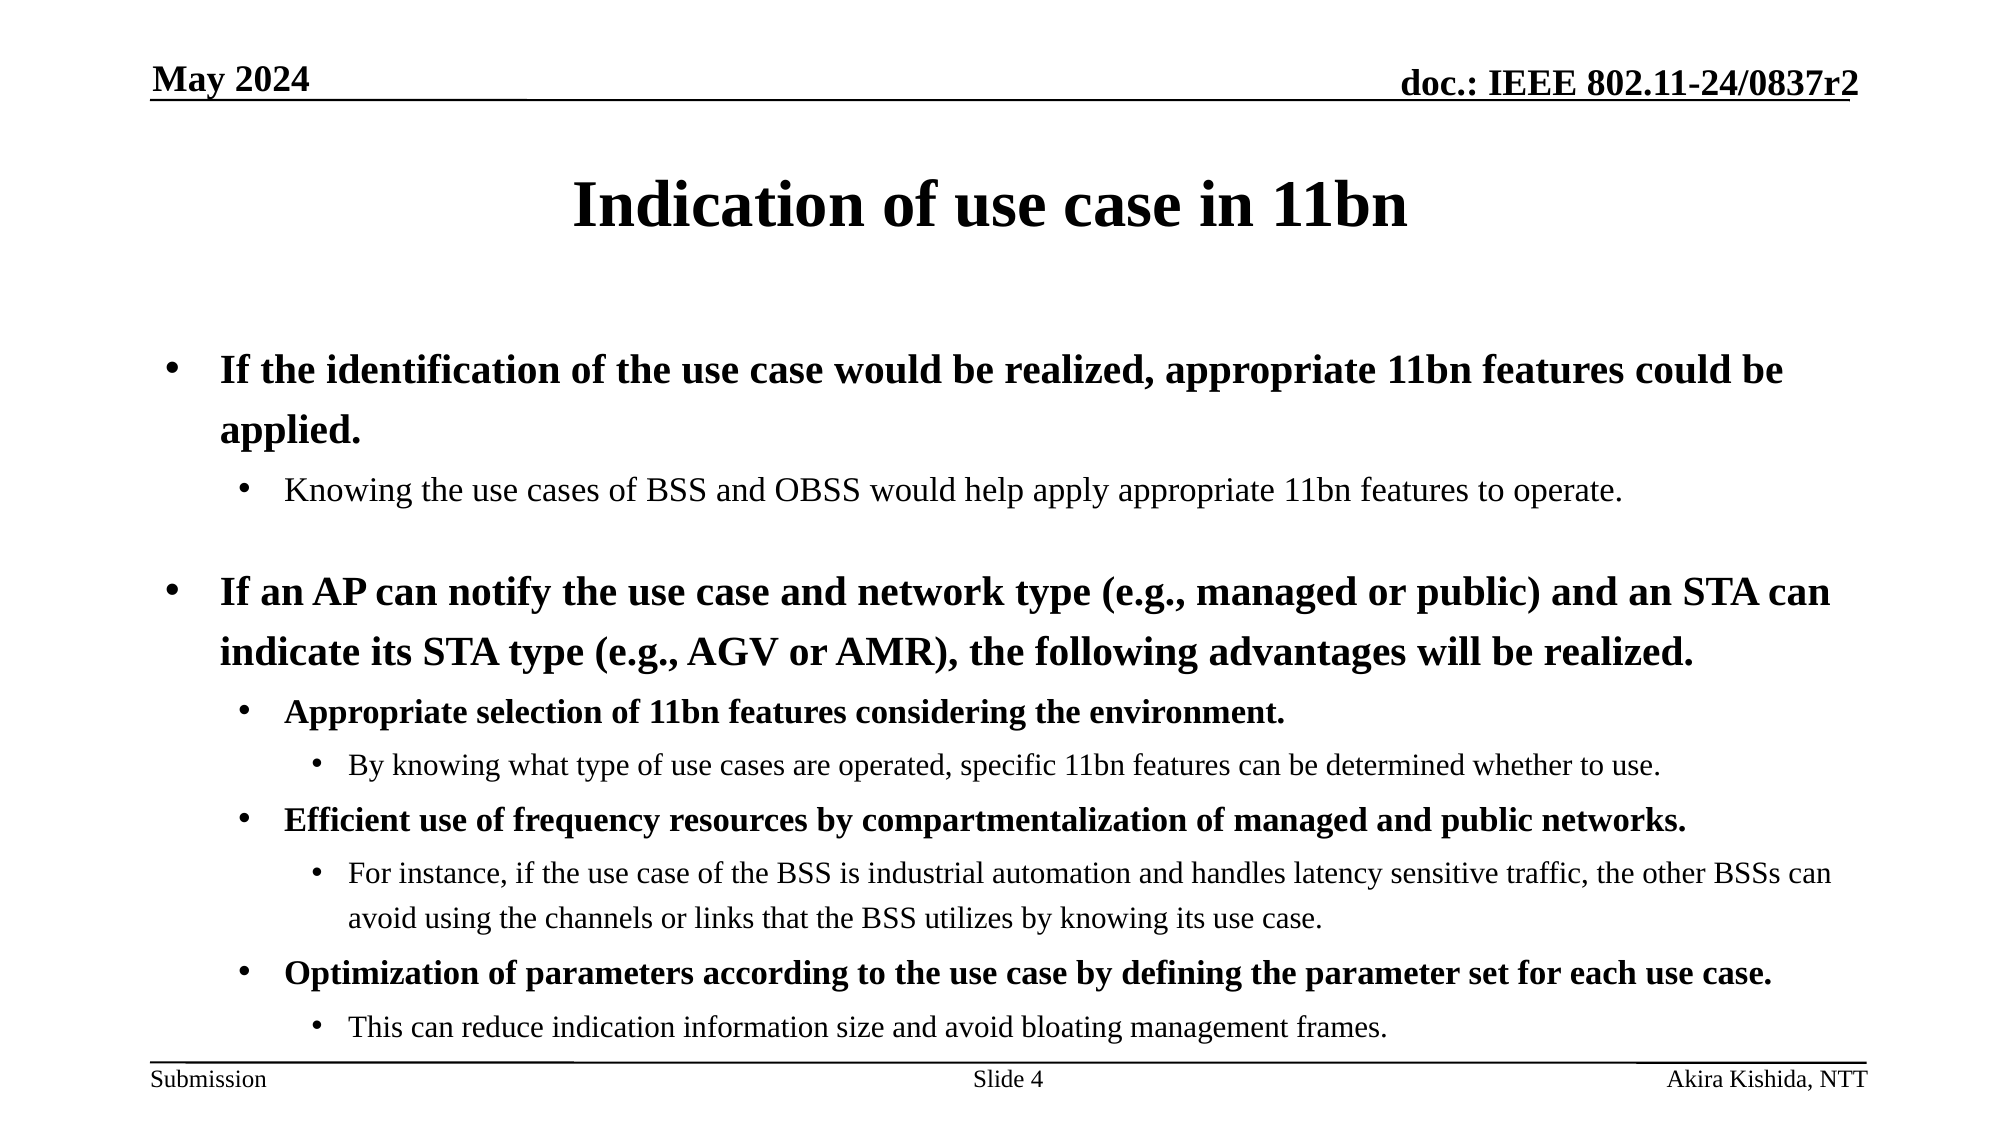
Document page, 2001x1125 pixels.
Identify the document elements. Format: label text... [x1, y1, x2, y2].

slide_number Slide 4 [950, 1061, 1067, 1123]
list If the identification of the use case would be realized, appropriate 11bn features could be applied. Knowing the use cases of BSS and OBSS would help apply appropriate 11bn features to operate. If an AP can notify the use case and network type (e.g., managed or public) and an STA can indicate its STA type (e.g., AGV or AMR), the following advantages will be realized. Appropriate selection of 11bn features considering the environment. By knowing what type of use cases are operated, specific 11bn features can be determined whether to use. Efficient use of frequency resources by compartmentalization of managed and public networks. For instance, if the use case of the BSS is industrial automation and handles latency sensitive traffic, the other BSSs can avoid using the channels or links that the BSS utilizes by knowing its use case. Optimization of parameters according to the use case by defining the parameter set for each use case. This can reduce indication information size and avoid bloating management frames. [149, 324, 1887, 1063]
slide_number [152, 54, 563, 100]
footer Akira Kishida, NTT [1171, 1061, 1869, 1093]
title Indication of use case in 11bn [149, 112, 1850, 288]
